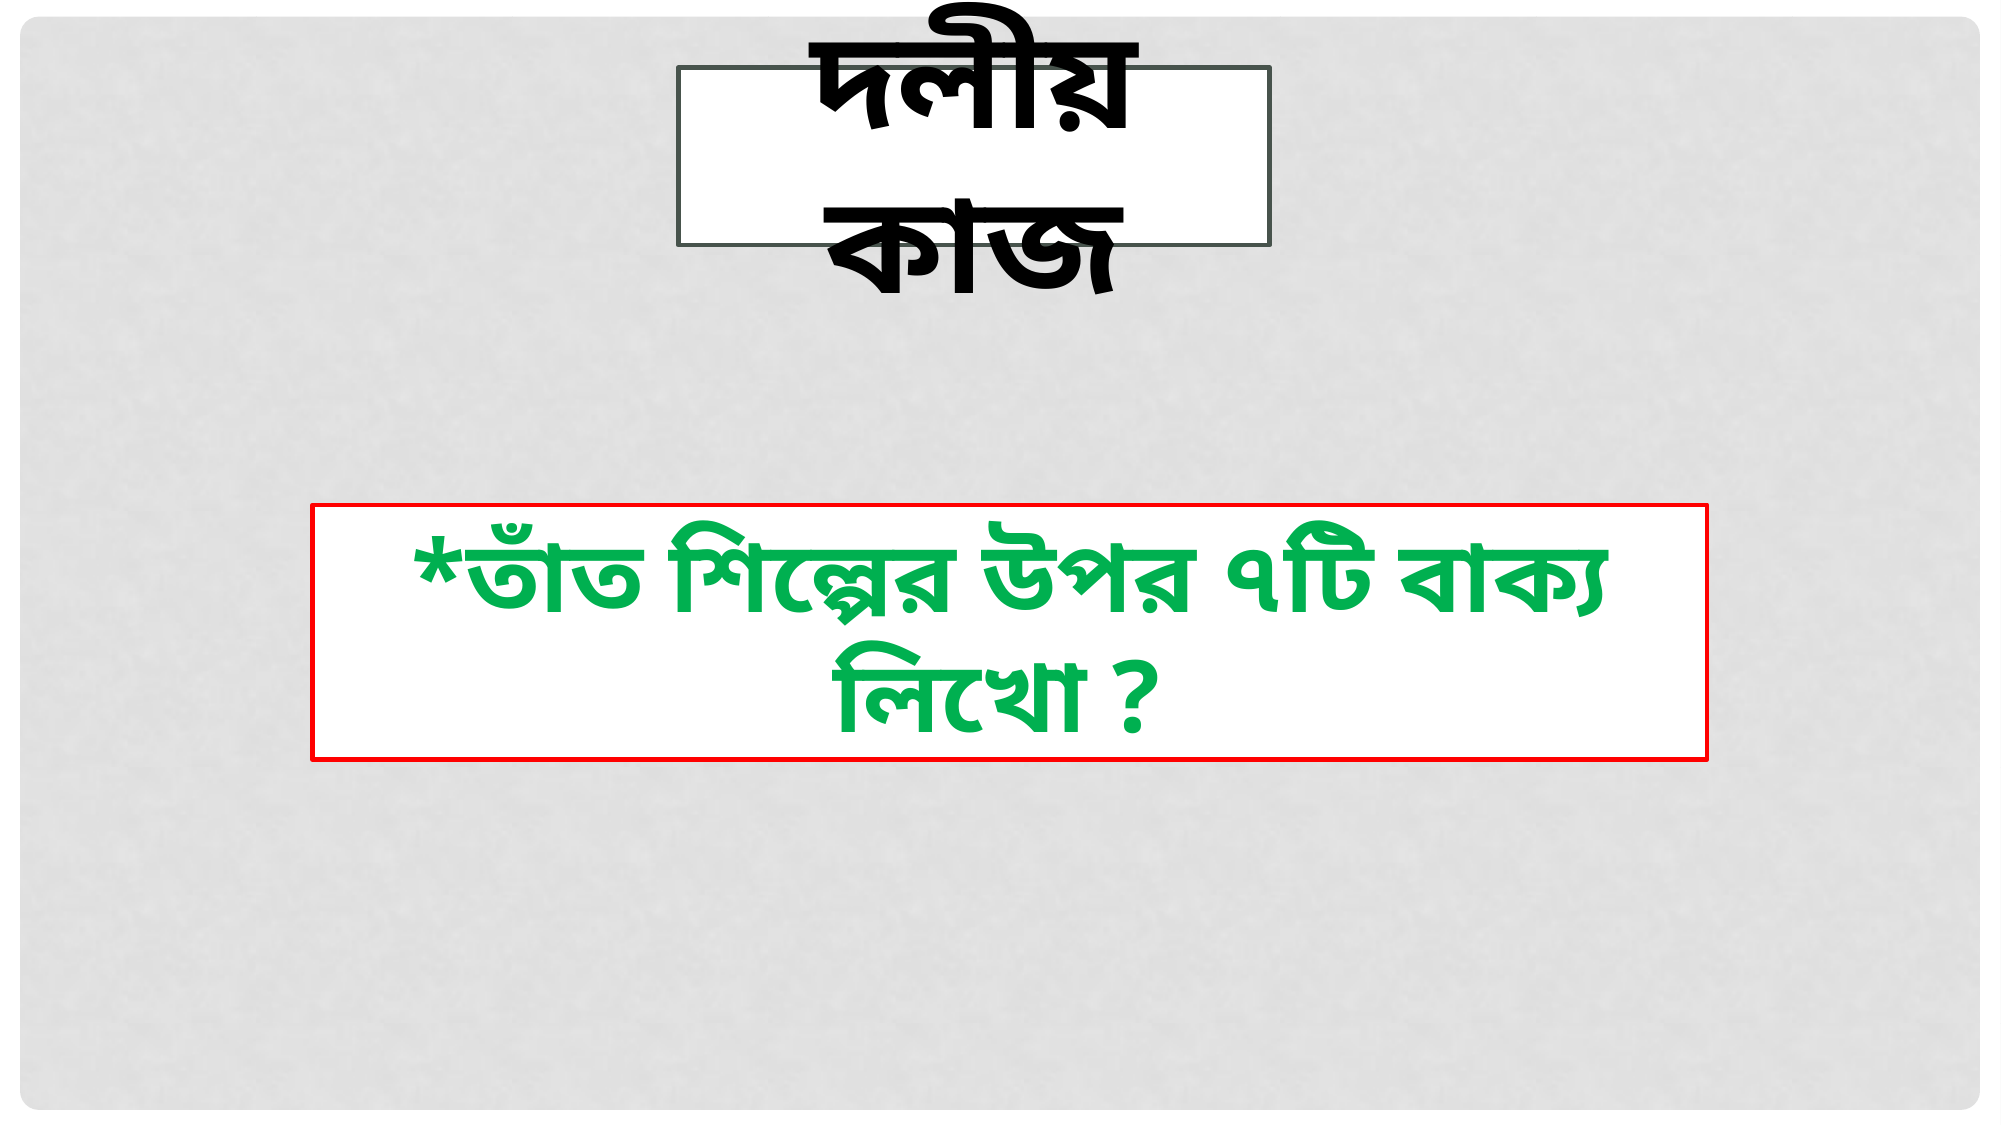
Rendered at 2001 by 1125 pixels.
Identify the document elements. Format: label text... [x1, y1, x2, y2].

text_box *তাঁত শিল্পের উপর ৭টি বাক্য লিখো ? [312, 504, 1707, 760]
text_box দলীয় কাজ [676, 66, 1272, 247]
